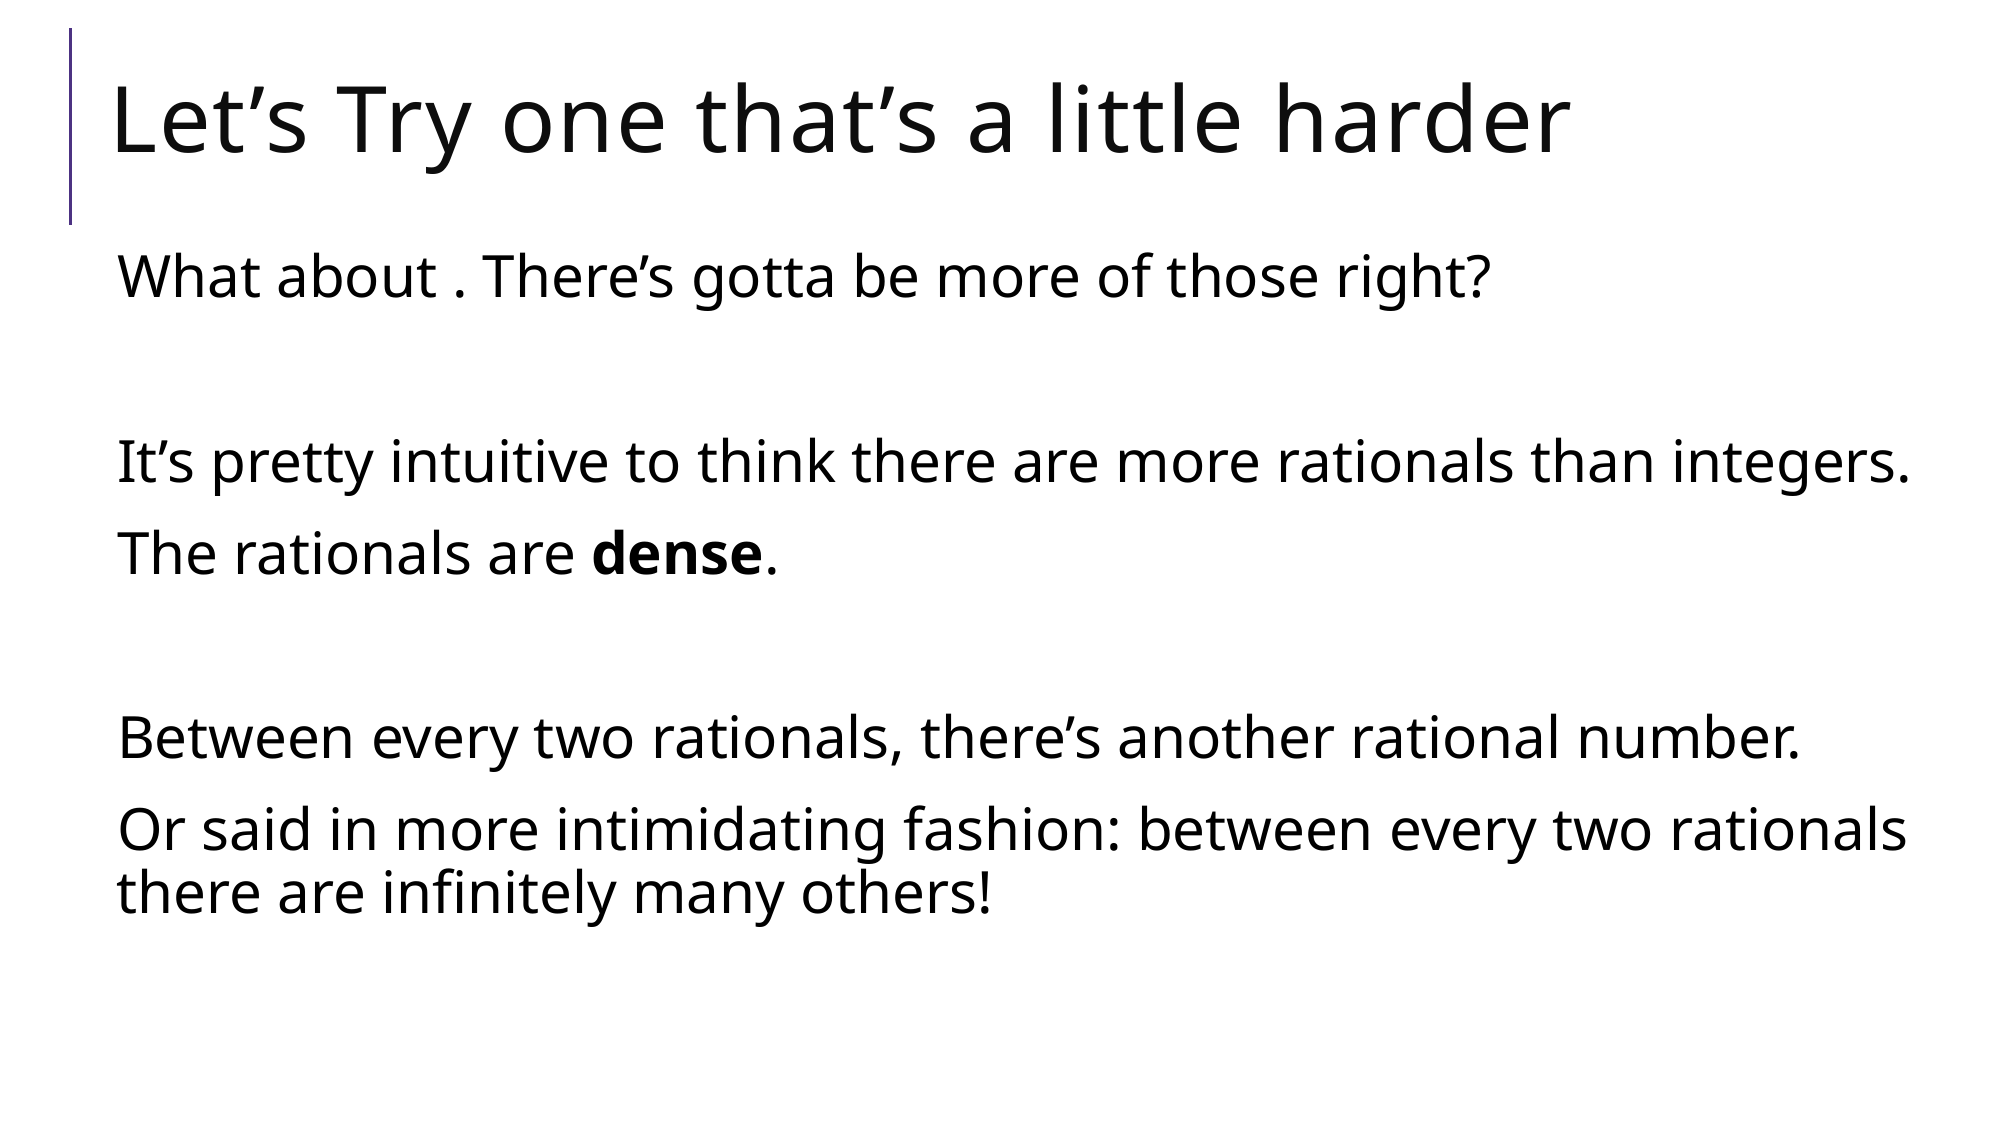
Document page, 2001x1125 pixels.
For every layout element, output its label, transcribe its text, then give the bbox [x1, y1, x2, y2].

title Let’s Try one that’s a little harder [94, 43, 1930, 210]
